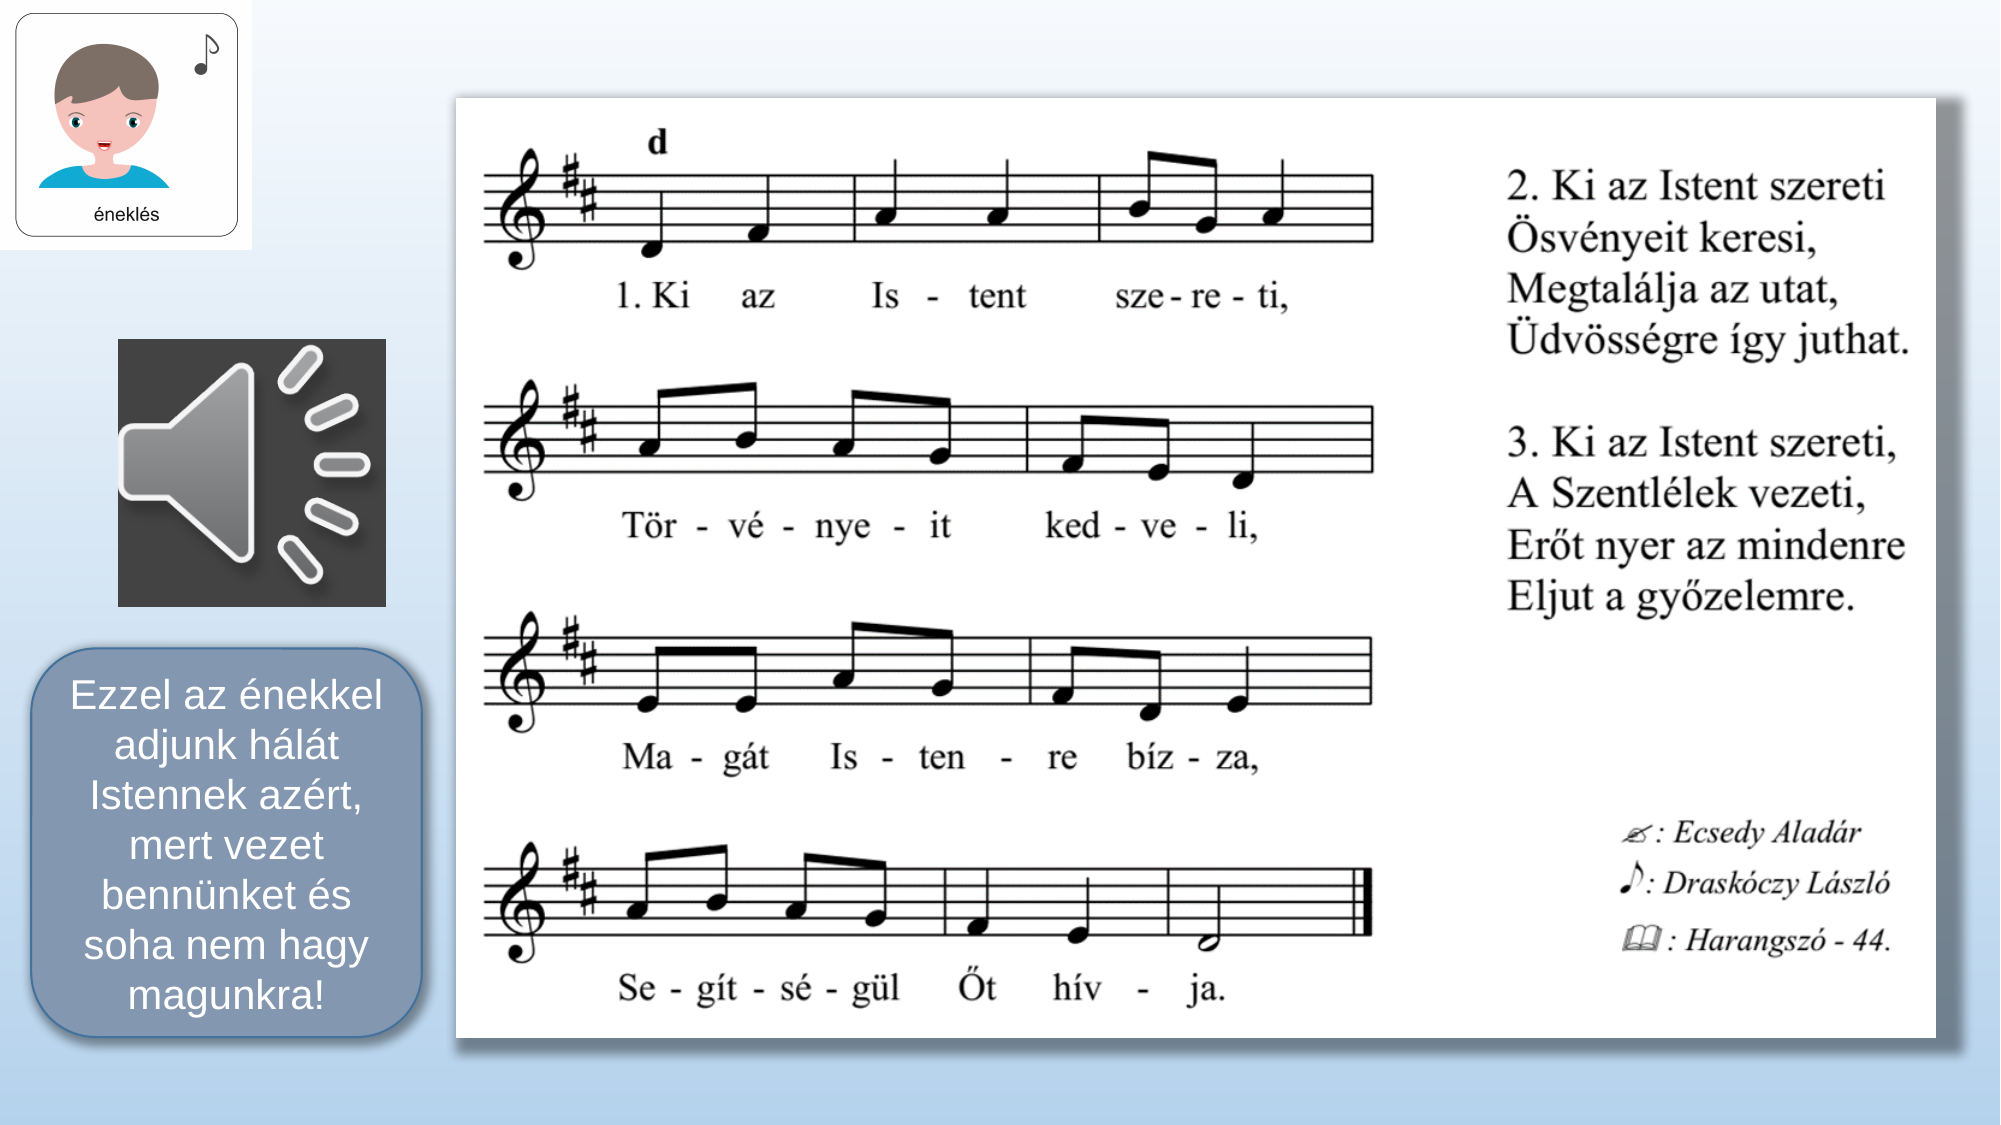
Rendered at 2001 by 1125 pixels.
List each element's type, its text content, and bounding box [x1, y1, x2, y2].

picture [116, 337, 387, 608]
picture [0, 0, 252, 250]
picture [456, 98, 1936, 1038]
text_box Ezzel az énekkel adjunk hálát Istennek azért, mert vezet bennünket és soha nem hagy magunkra! [30, 647, 423, 1039]
